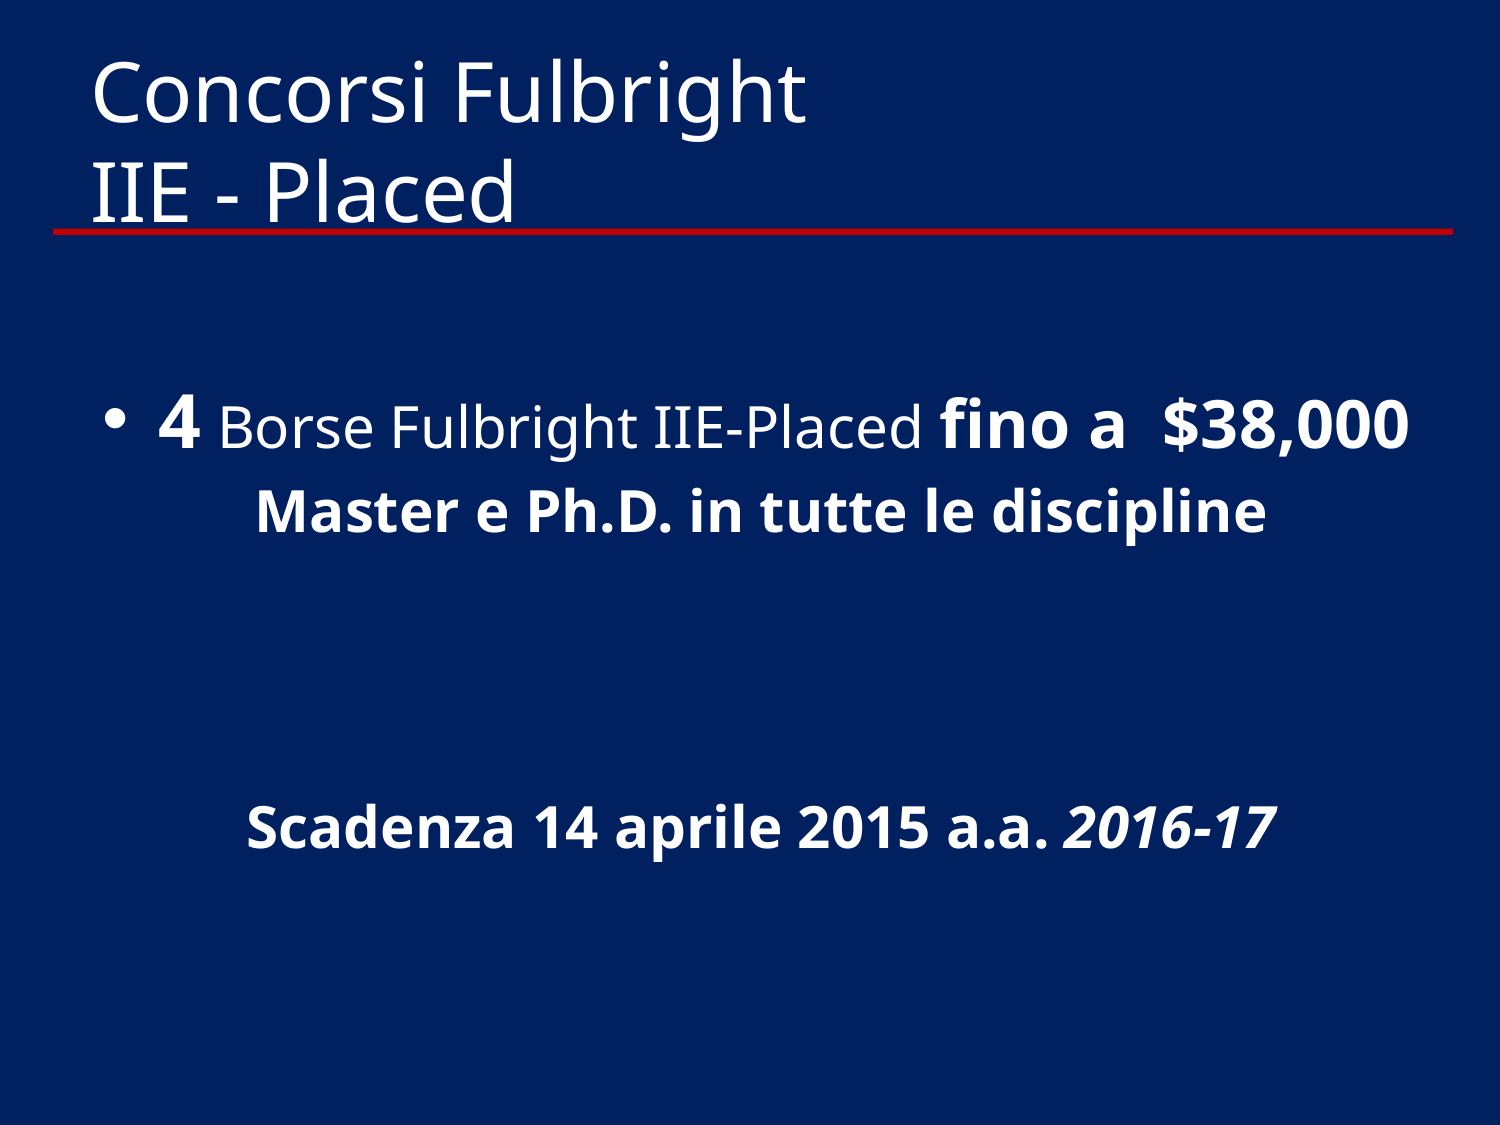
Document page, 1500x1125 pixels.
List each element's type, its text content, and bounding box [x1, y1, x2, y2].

list 4 Borse Fulbright IIE-Placed fino a $38,000 Master e Ph.D. in tutte le discipline Scadenza 14 aprile 2015 a.a. 2016-17 [87, 249, 1436, 976]
title Concorsi Fulbright IIE - Placed [74, 44, 1351, 231]
